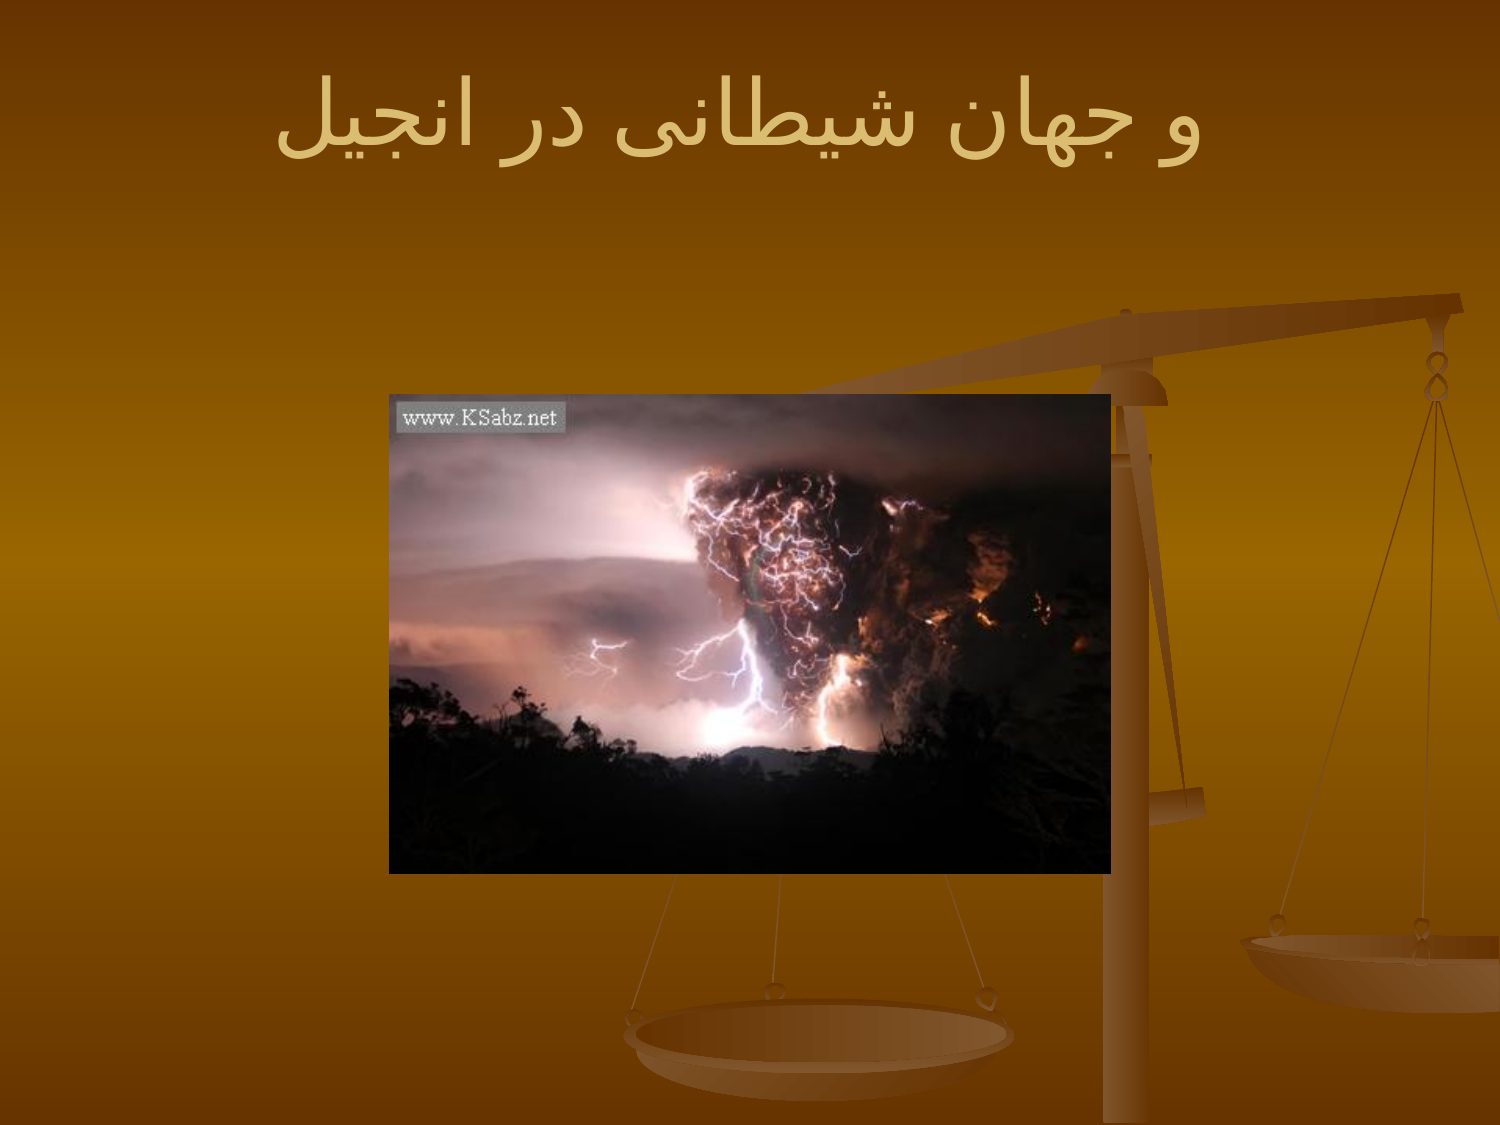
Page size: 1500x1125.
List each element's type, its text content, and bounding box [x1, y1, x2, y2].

title و جهان شیطانی در انجیل [64, 125, 1416, 314]
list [389, 393, 1111, 875]
